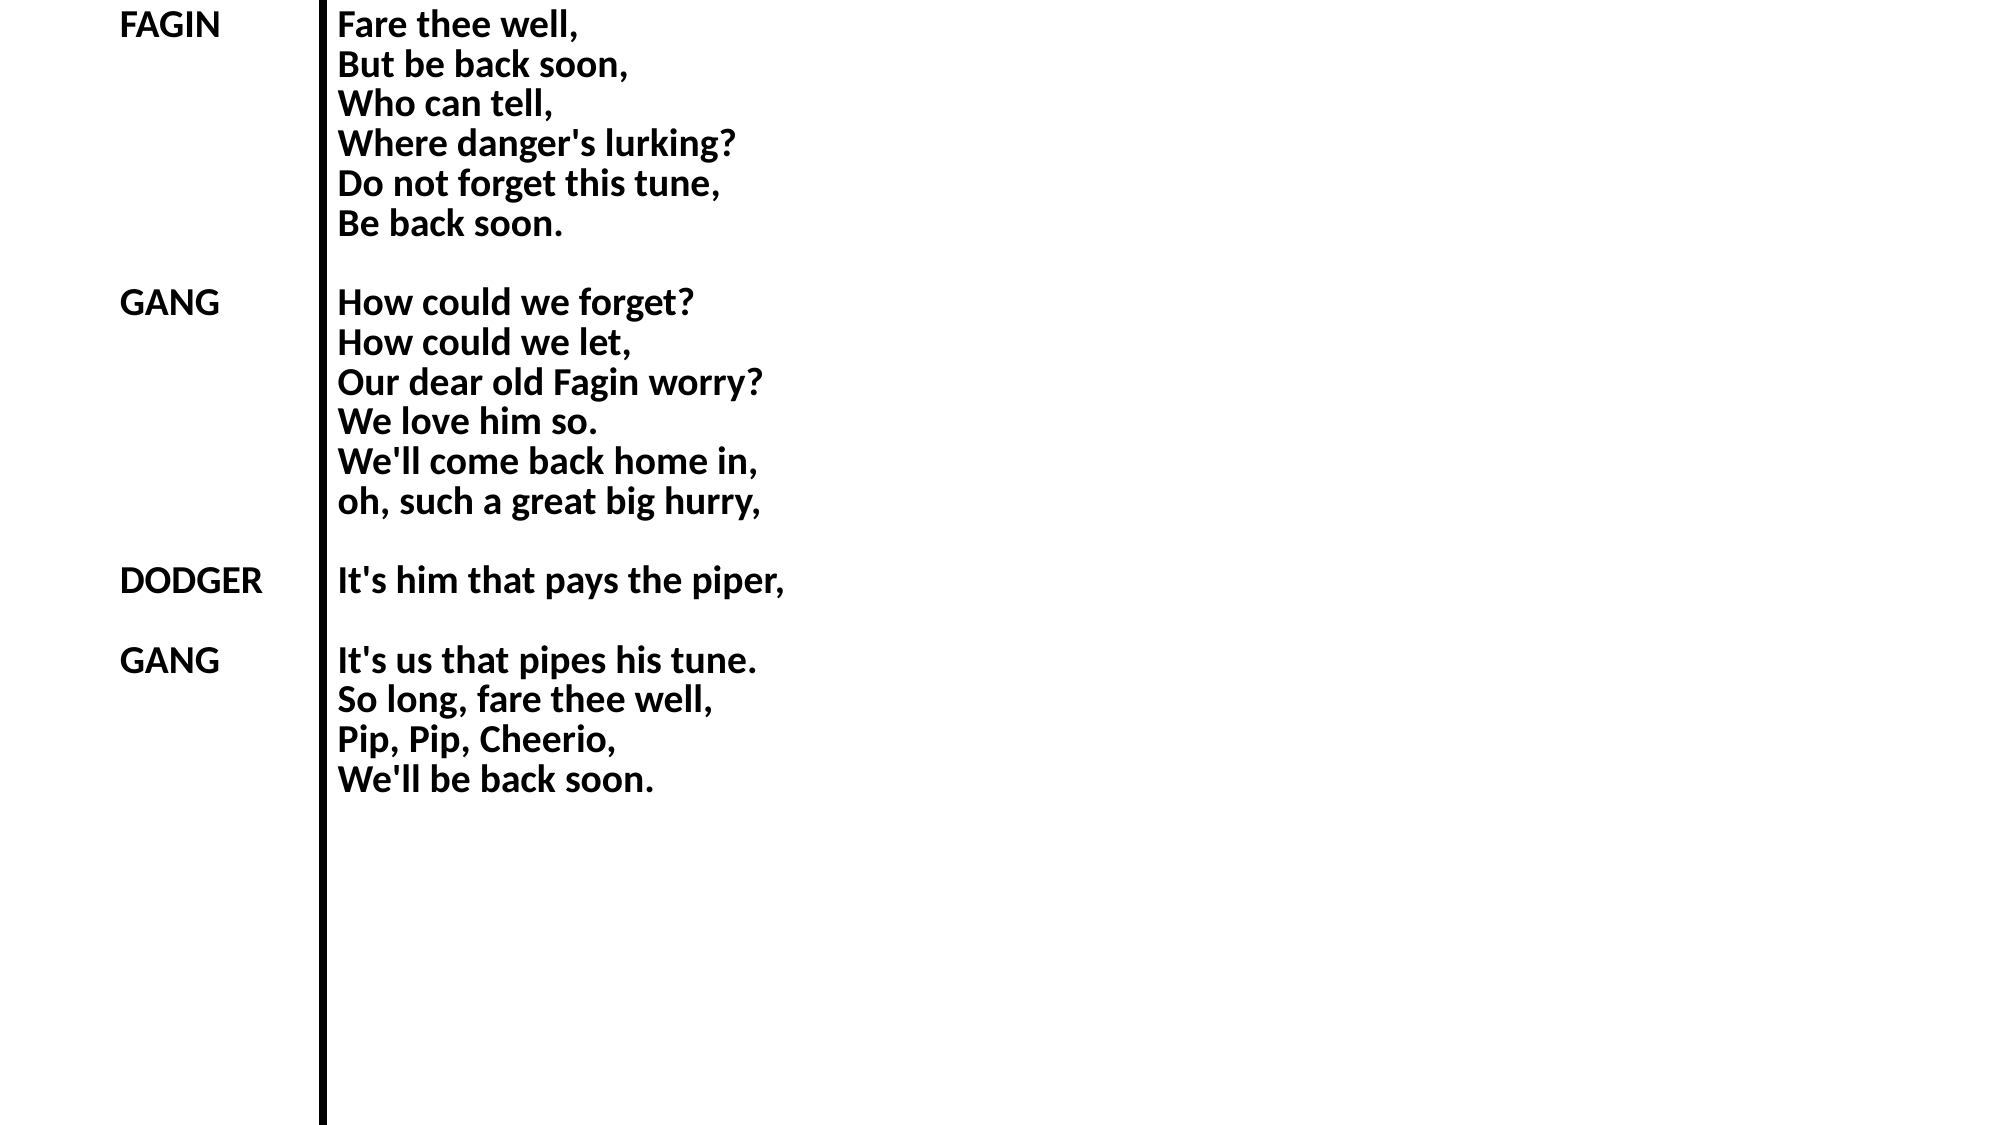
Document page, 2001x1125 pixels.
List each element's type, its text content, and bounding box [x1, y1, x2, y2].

table_header Fare thee well, But be back soon, Who can tell, Where danger's lurking? Do not forget this tune, Be back soon. How could we forget? How could we let, Our dear old Fagin worry? We love him so. We'll come back home in, oh, such a great big hurry, It's him that pays the piper, It's us that pipes his tune. So long, fare thee well, Pip, Pip, Cheerio, We'll be back soon. [327, 0, 1877, 1125]
table_header FAGIN GANG DODGER GANG [105, 0, 319, 1125]
